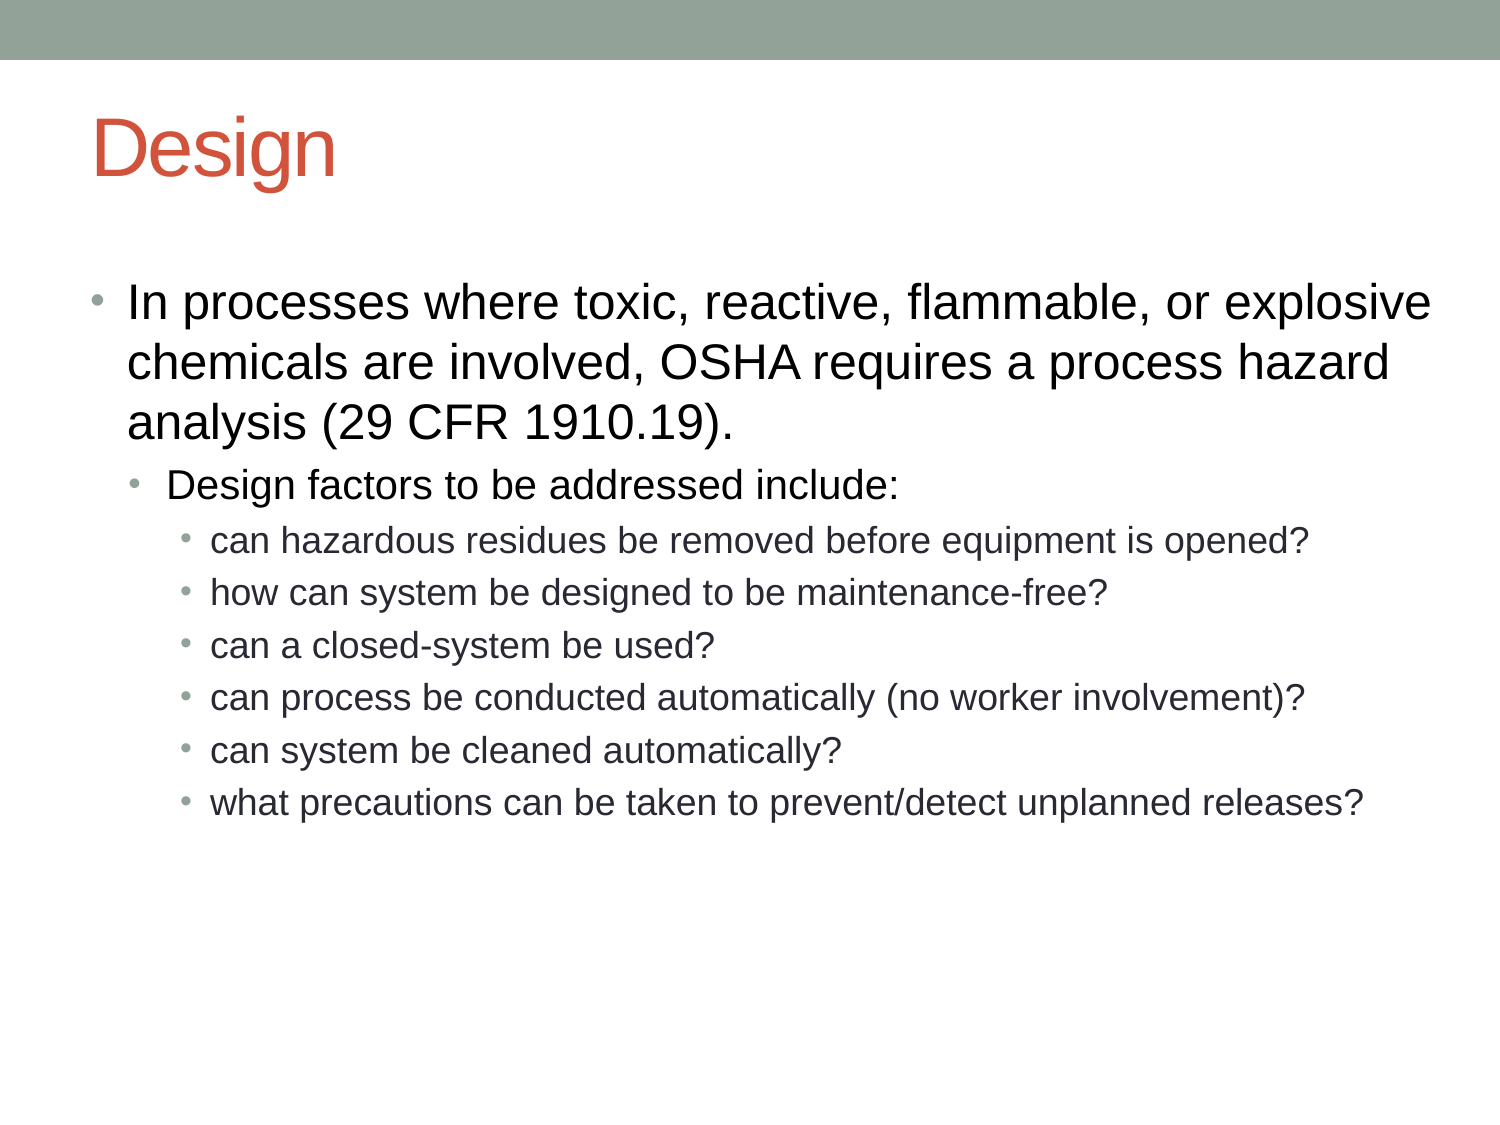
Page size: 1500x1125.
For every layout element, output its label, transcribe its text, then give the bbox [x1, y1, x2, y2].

list In processes where toxic, reactive, flammable, or explosive chemicals are involved, OSHA requires a process hazard analysis (29 CFR 1910.19). Design factors to be addressed include: can hazardous residues be removed before equipment is opened? how can system be designed to be maintenance-free? can a closed-system be used? can process be conducted automatically (no worker involvement)? can system be cleaned automatically? what precautions can be taken to prevent/detect unplanned releases? [75, 262, 1500, 1125]
title Design [75, 74, 1350, 213]
